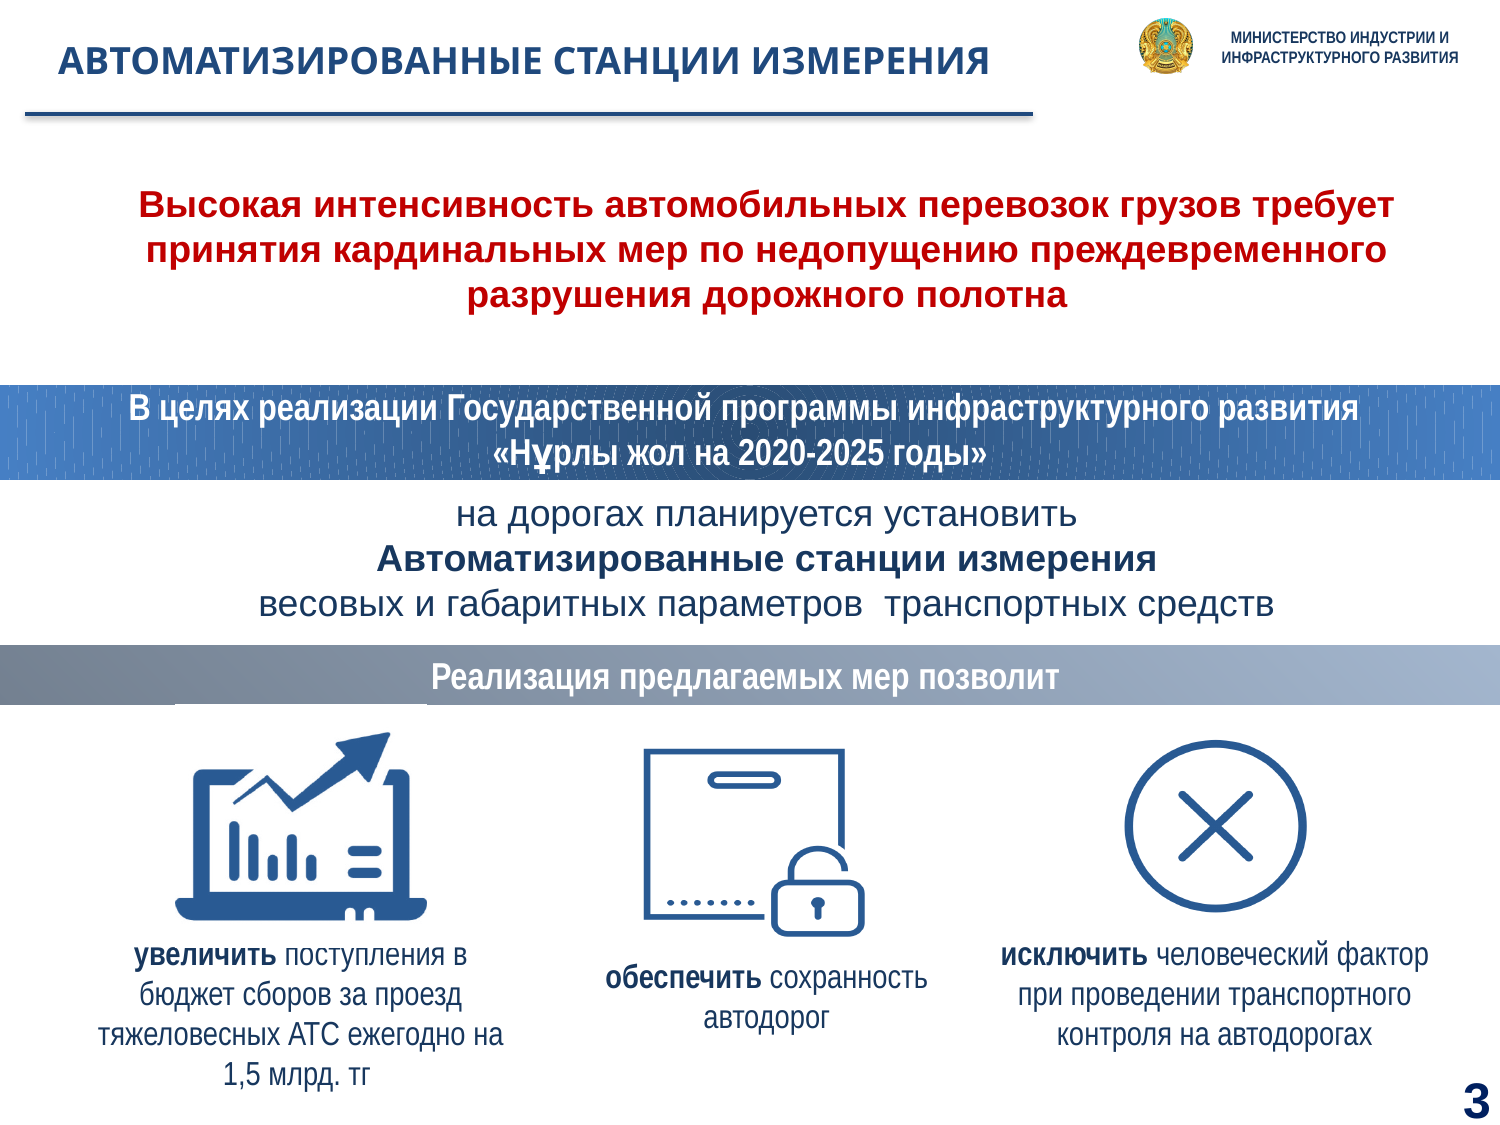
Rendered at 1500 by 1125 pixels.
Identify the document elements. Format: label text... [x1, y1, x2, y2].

slide_number 3 [1056, 1069, 1500, 1125]
text_box обеспечить сохранность автодорог [554, 947, 969, 1043]
text_box Высокая интенсивность автомобильных перевозок грузов требует принятия кардинальных мер по недопущению преждевременного разрушения дорожного полотна [87, 172, 1447, 323]
text_box В целях реализации Государственной программы инфраструктурного развития «Нұрлы жол на 2020-2025 годы» [64, 375, 1424, 481]
text_box исключить человеческий фактор при проведении транспортного контроля на автодорогах [969, 925, 1461, 1060]
picture [1139, 18, 1193, 74]
text_box АВТОМАТИЗИРОВАННЫЕ СТАНЦИИ ИЗМЕРЕНИЯ [43, 29, 1397, 90]
text_box МИНИСТЕРСТВО ИНДУСТРИИ И ИНФРАСТРУКТУРНОГО РАЗВИТИЯ [1195, 20, 1486, 73]
text_box Реализация предлагаемых мер позволит [0, 643, 1500, 706]
picture [610, 720, 878, 948]
text_box на дорогах планируется установить Автоматизированные станции измерения весовых и габаритных параметров транспортных средств [179, 482, 1355, 632]
picture [175, 704, 427, 948]
picture [1111, 728, 1319, 925]
text_box увеличить поступления в бюджет сборов за проезд тяжеловесных АТС ежегодно на 1,5 млрд. тг [70, 925, 531, 1100]
text_box [0, 383, 1500, 482]
